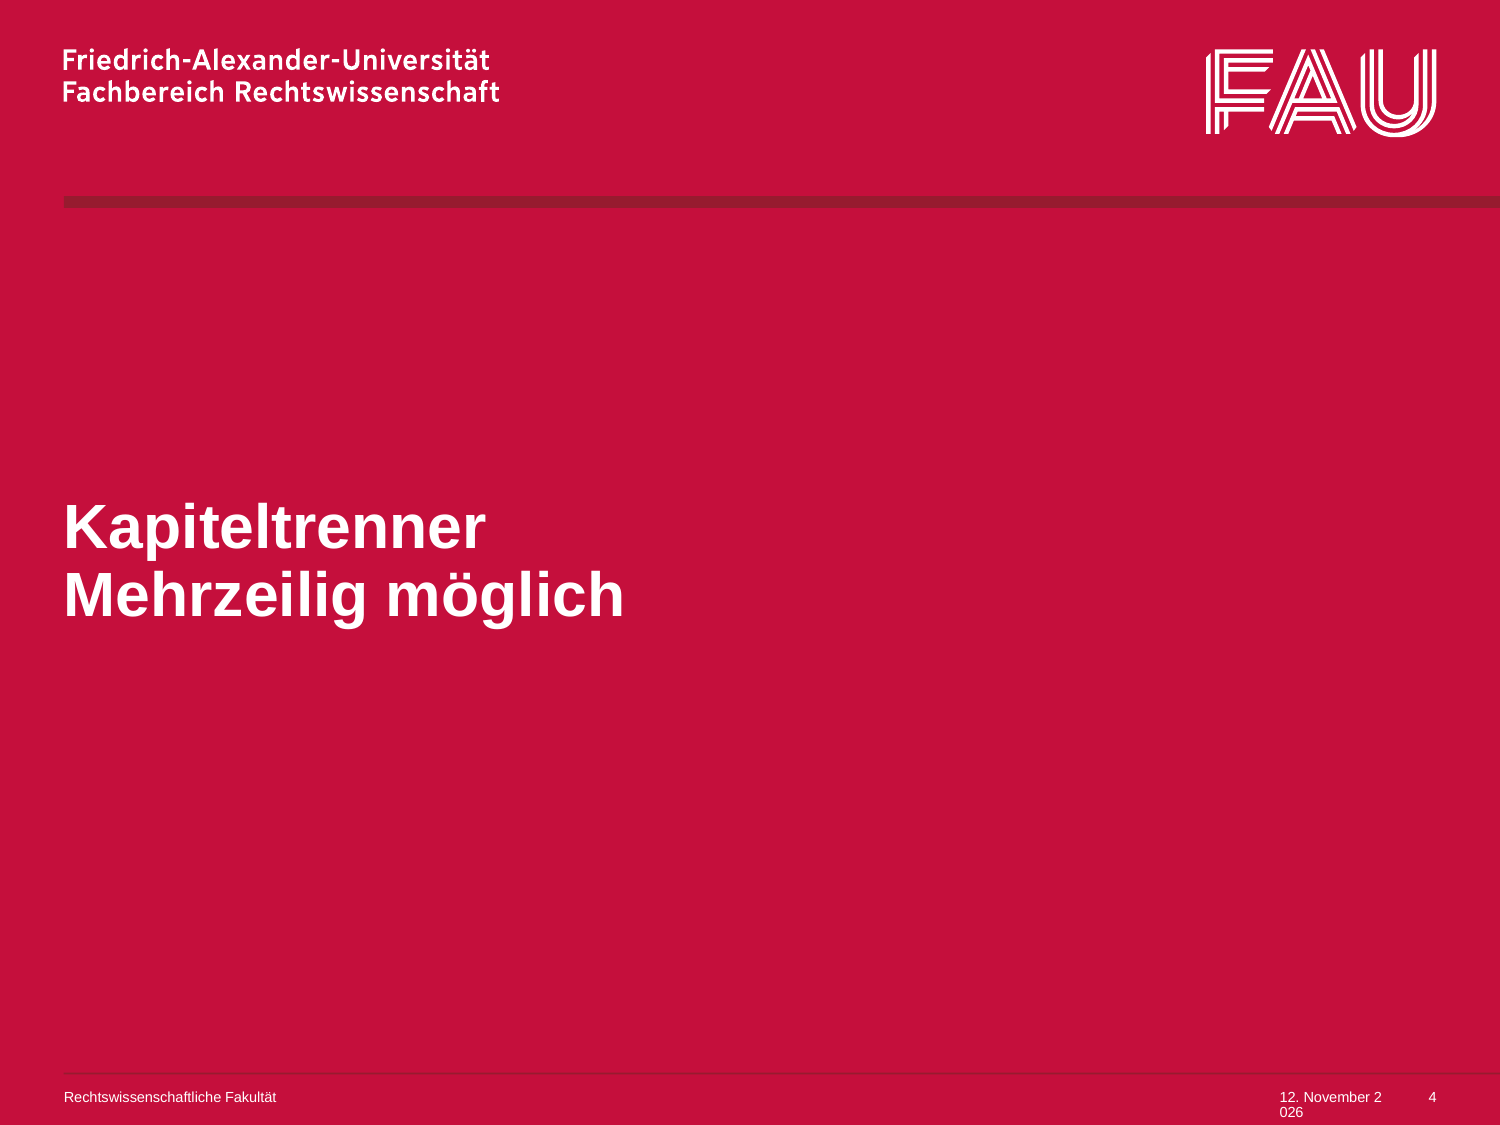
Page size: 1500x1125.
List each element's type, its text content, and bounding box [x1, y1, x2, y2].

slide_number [1279, 1088, 1387, 1106]
slide_number 4 [1406, 1088, 1437, 1106]
title Kapiteltrenner Mehrzeilig möglich [63, 494, 1437, 631]
footer Rechtswissenschaftliche Fakultät [63, 1088, 737, 1106]
